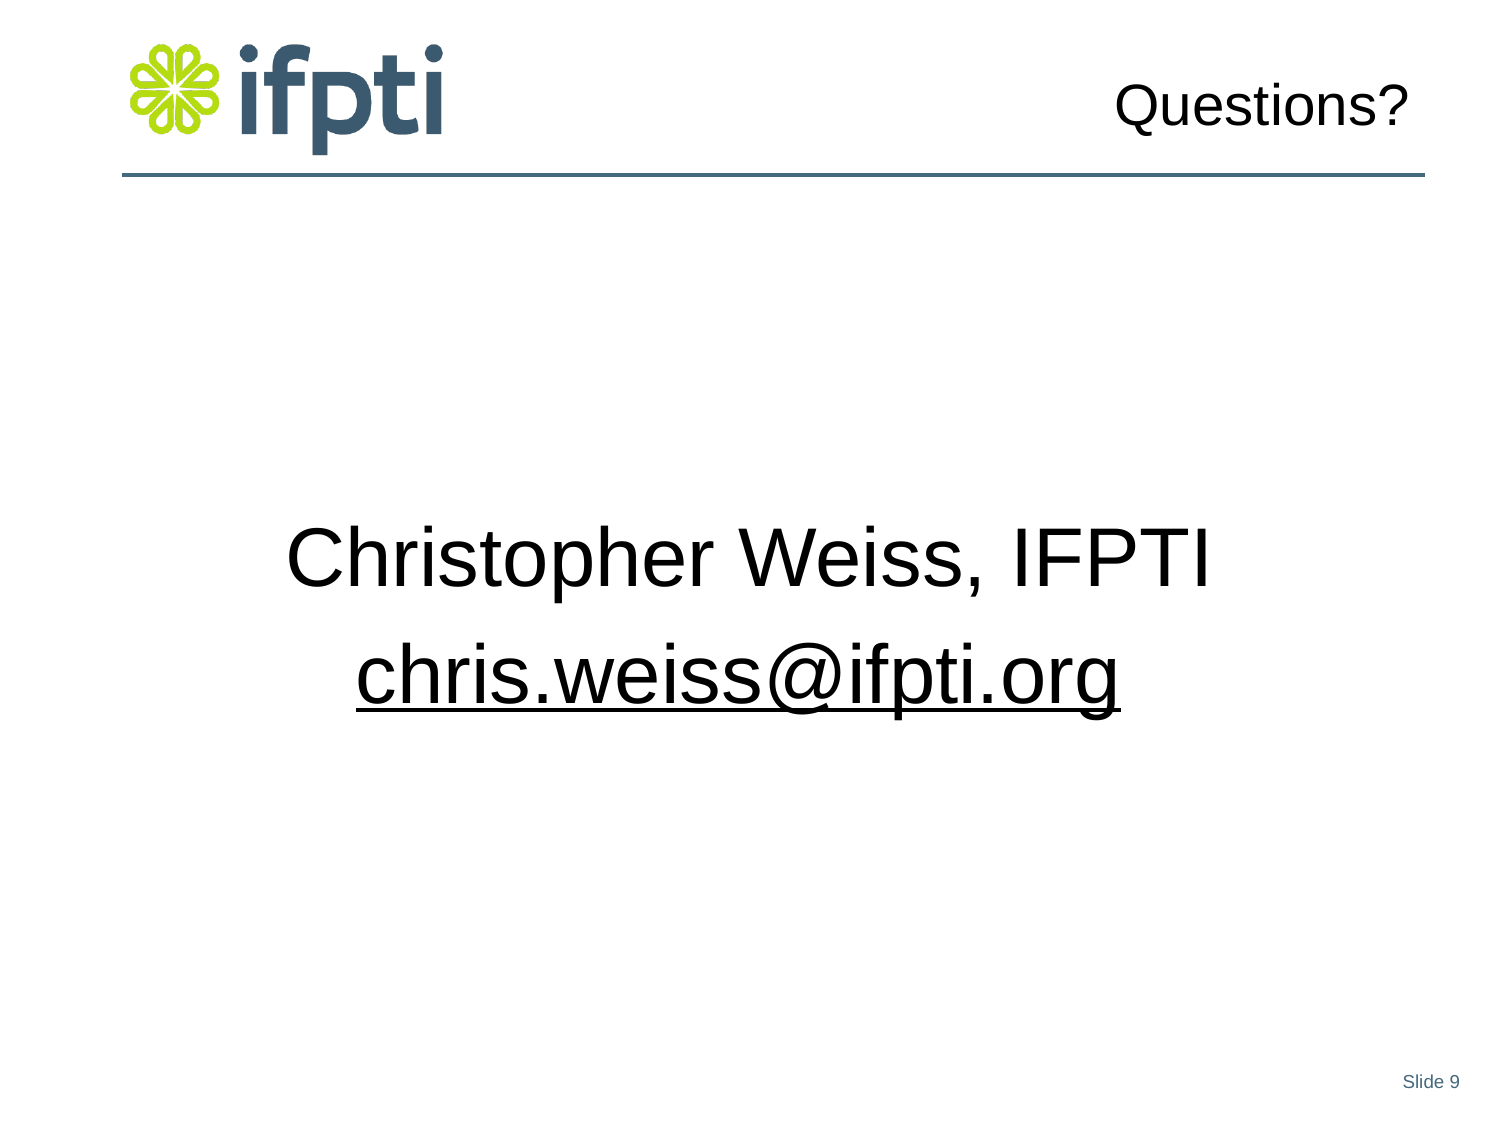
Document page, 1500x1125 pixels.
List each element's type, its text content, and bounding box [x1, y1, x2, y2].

title Questions? [316, 59, 1425, 188]
list Christopher Weiss, IFPTI chris.weiss@ifpti.org [75, 262, 1425, 1005]
picture [122, 36, 450, 163]
